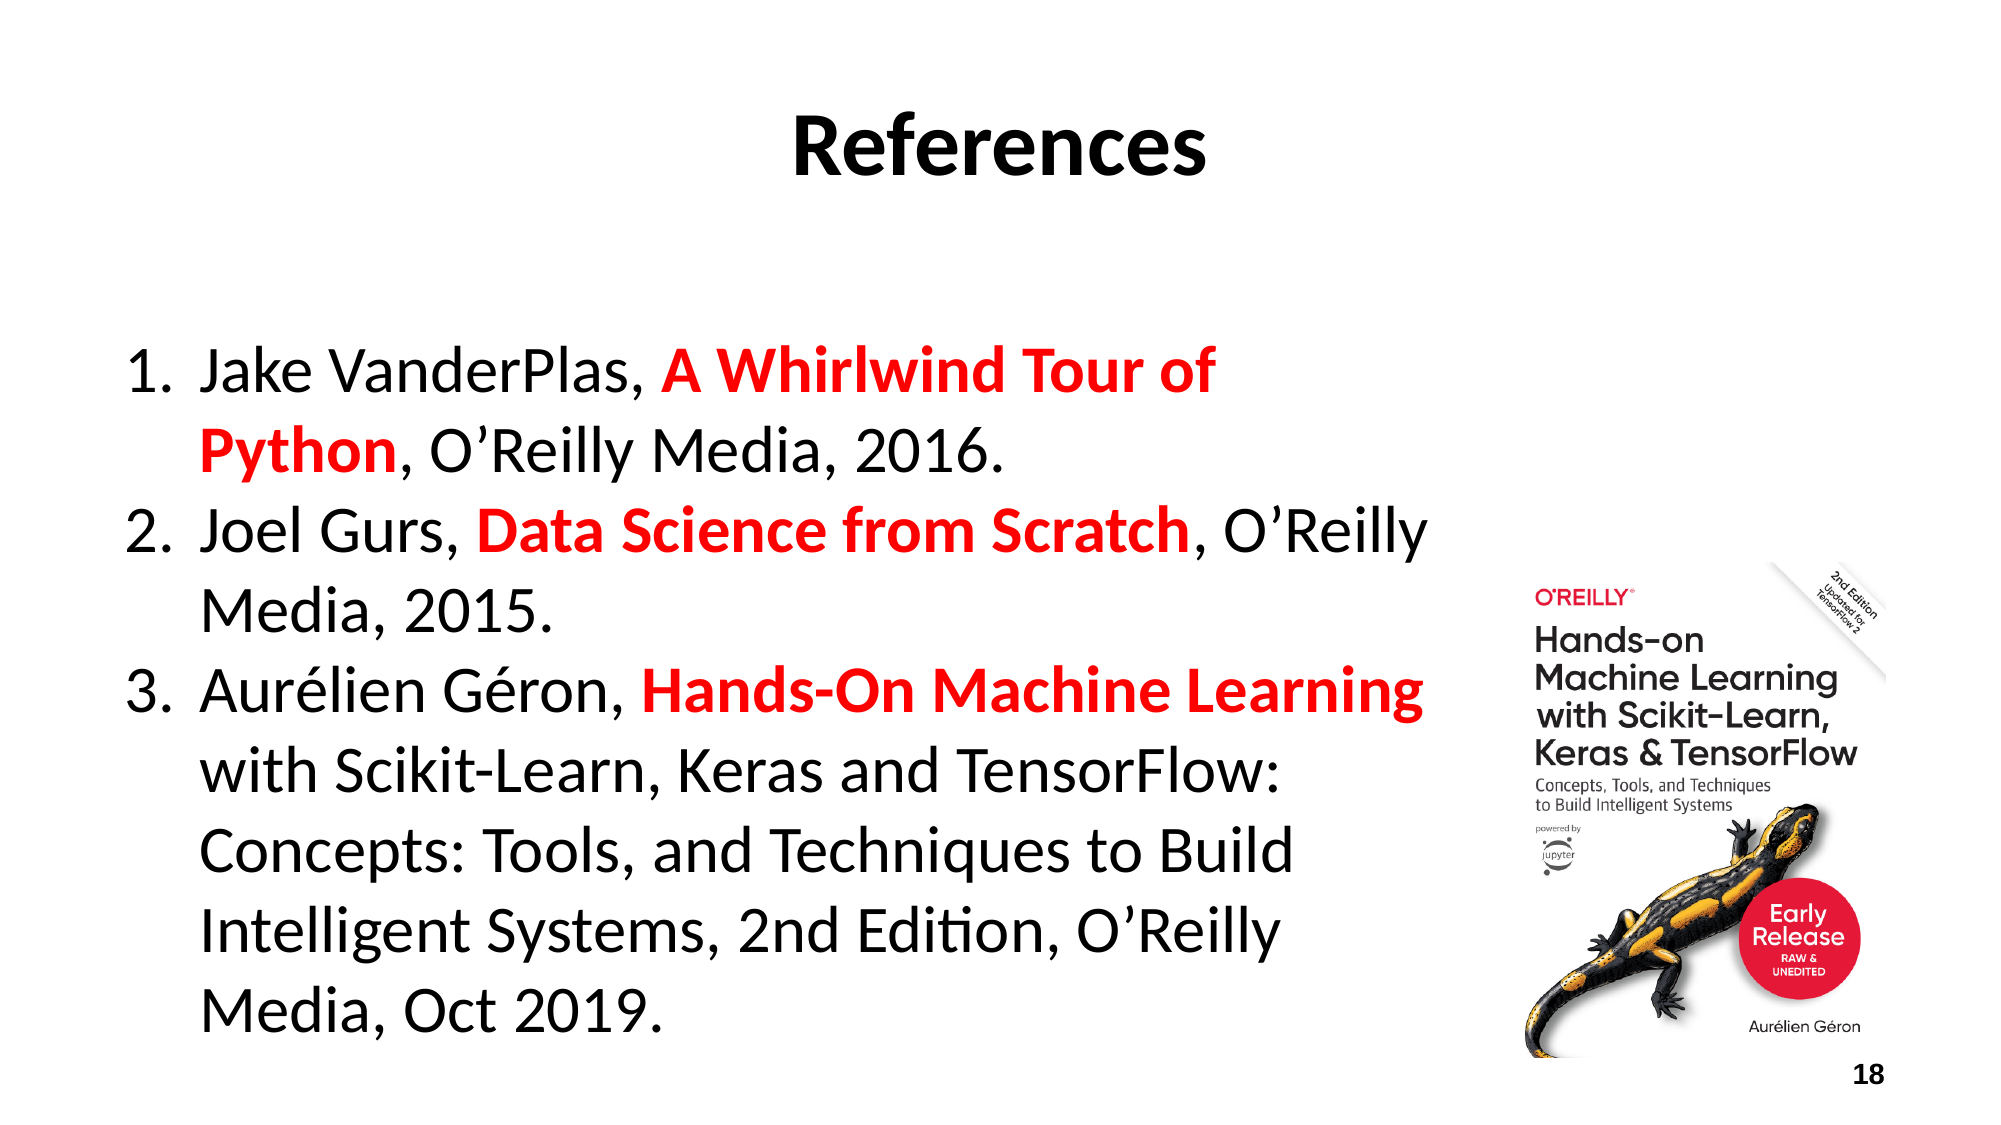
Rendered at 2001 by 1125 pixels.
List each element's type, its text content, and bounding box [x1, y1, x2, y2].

picture [1509, 562, 1886, 1058]
list Jake VanderPlas, A Whirlwind Tour of Python, O’Reilly Media, 2016. Joel Gurs, Data Science from Scratch, O’Reilly Media, 2015. Aurélien Géron, Hands-On Machine Learning with Scikit-Learn, Keras and TensorFlow: Concepts: Tools, and Techniques to Build Intelligent Systems, 2nd Edition, O’Reilly Media, Oct 2019. [99, 318, 1461, 1005]
slide_number 18 [1433, 1042, 1900, 1103]
title References [99, 45, 1900, 233]
